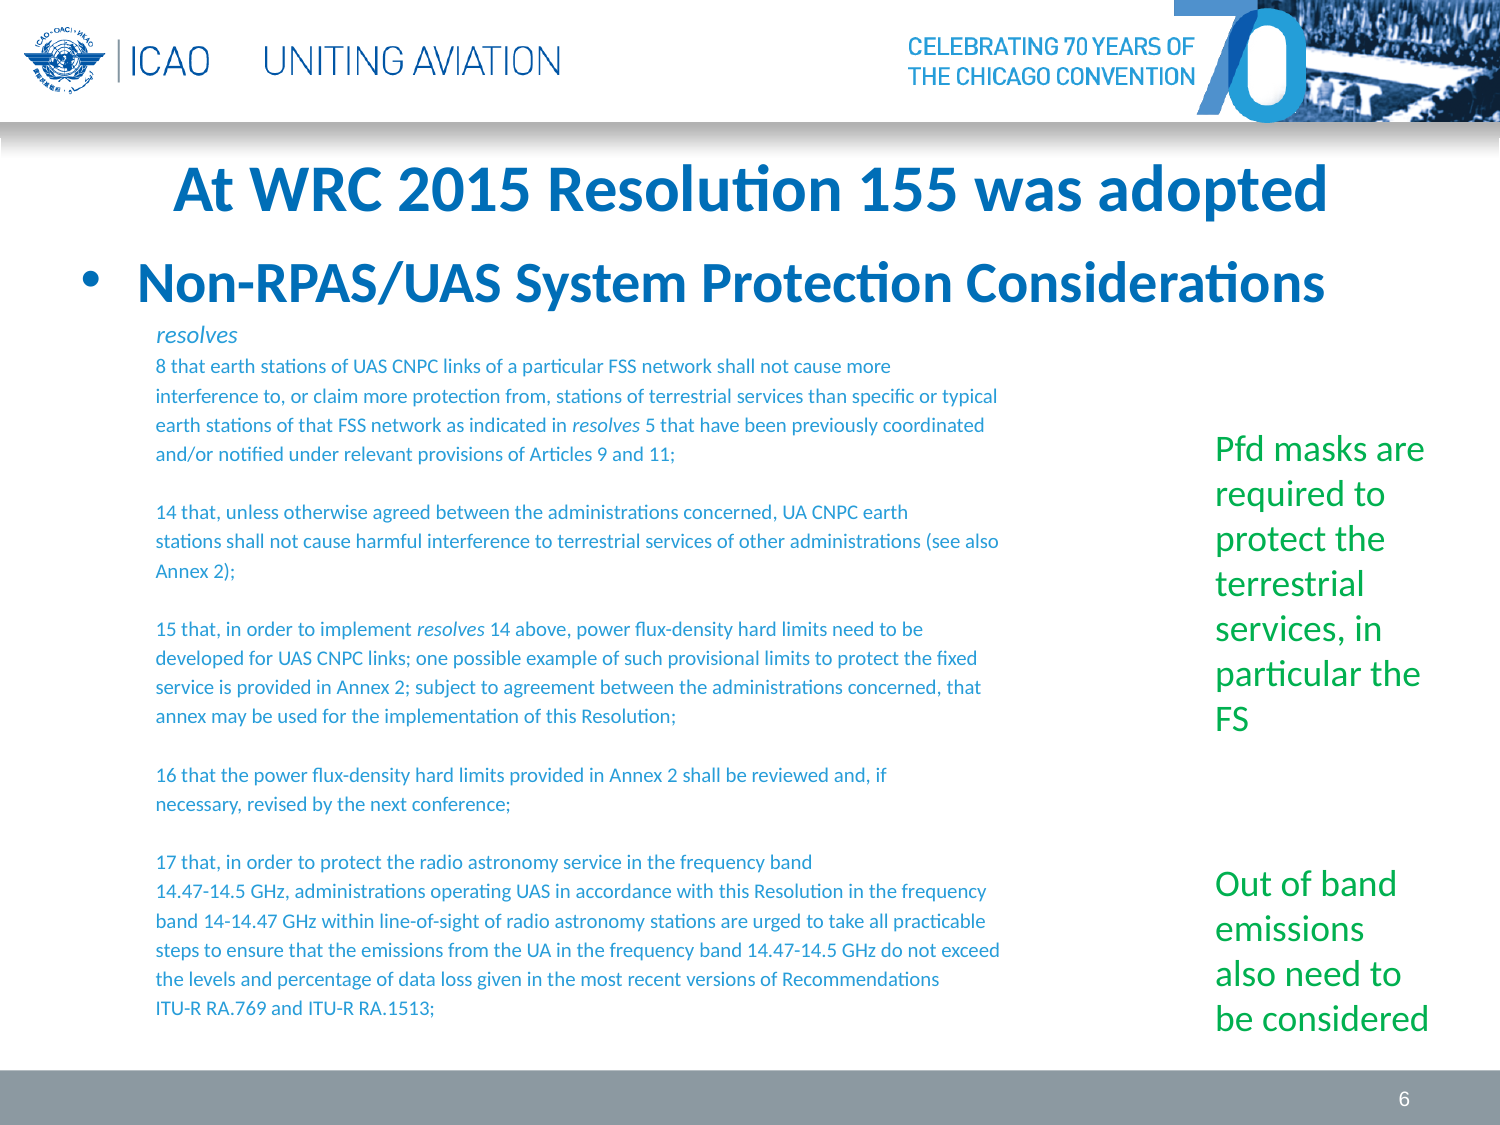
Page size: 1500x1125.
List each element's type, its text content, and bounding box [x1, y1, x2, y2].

list Non-RPAS/UAS System Protection Considerations resolves 8 that earth stations of UAS CNPC links of a particular FSS network shall not cause more interference to, or claim more protection from, stations of terrestrial services than specific or typical earth stations of that FSS network as indicated in resolves 5 that have been previously coordinated and/or notified under relevant provisions of Articles 9 and 11; 14 that, unless otherwise agreed between the administrations concerned, UA CNPC earth stations shall not cause harmful interference to terrestrial services of other administrations (see also Annex 2); 15 that, in order to implement resolves 14 above, power flux-density hard limits need to be developed for UAS CNPC links; one possible example of such provisional limits to protect the fixed service is provided in Annex 2; subject to agreement between the administrations concerned, that annex may be used for the implementation of this Resolution; 16 that the power flux-density hard limits provided in Annex 2 shall be reviewed and, if necessary, revised by the next conference; 17 that, in order to protect the radio astronomy service in the frequency band 14.47-14.5 GHz, administrations operating UAS in accordance with this Resolution in the frequency band 14-14.47 GHz within line-of-sight of radio astronomy stations are urged to take all practicable steps to ensure that the emissions from the UA in the frequency band 14.47-14.5 GHz do not exceed the levels and percentage of data loss given in the most recent versions of Recommendations ITU-R RA.769 and ITU-R RA.1513; [65, 236, 1438, 1083]
slide_number 6 [1074, 1070, 1425, 1125]
picture [0, 0, 1500, 161]
text_box Pfd masks are required to protect the terrestrial services, in particular the FS Out of band emissions also need to be considered [1200, 416, 1447, 1047]
title At WRC 2015 Resolution 155 was adopted [76, 137, 1427, 232]
